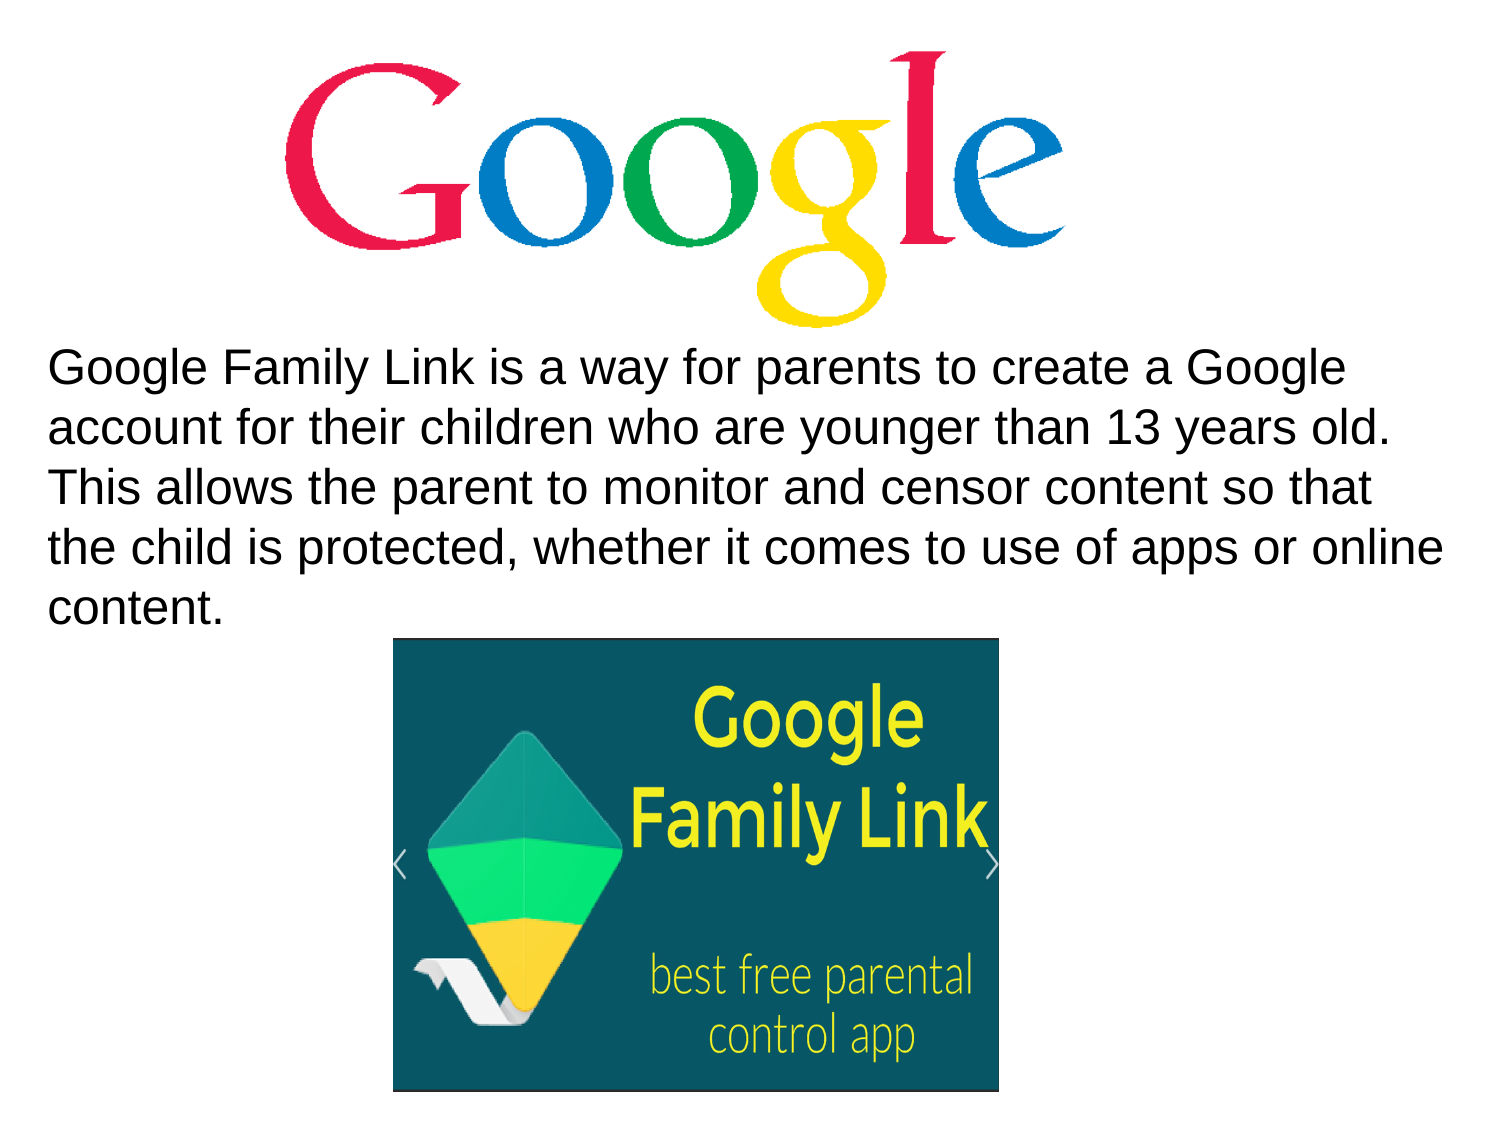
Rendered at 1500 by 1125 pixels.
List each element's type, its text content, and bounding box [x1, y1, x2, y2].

picture [393, 637, 1000, 1093]
text_box Google Family Link is a way for parents to create a Google account for their children who are younger than 13 years old. This allows the parent to monitor and censor content so that the child is protected, whether it comes to use of apps or online content. [32, 327, 1468, 643]
picture [208, 0, 1146, 391]
